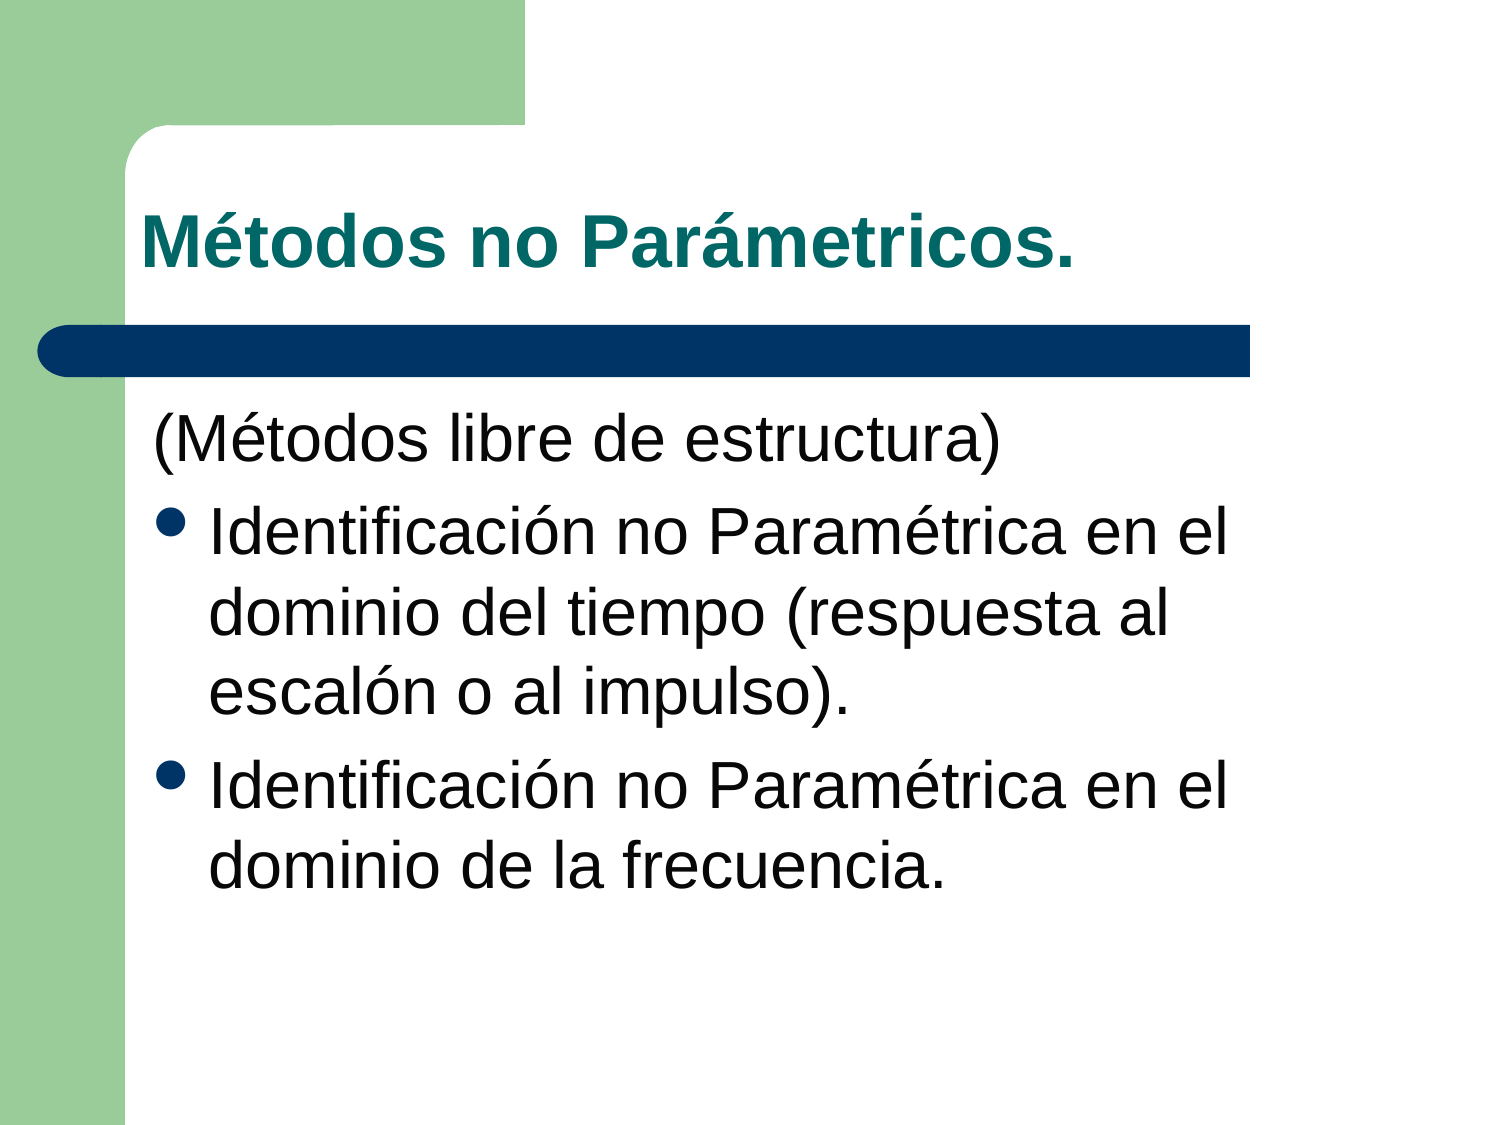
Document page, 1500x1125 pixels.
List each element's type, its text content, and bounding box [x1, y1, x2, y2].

title Métodos no Parámetricos. [124, 124, 1426, 292]
list (Métodos libre de estructura) Identificación no Paramétrica en el dominio del tiempo (respuesta al escalón o al impulso). Identificación no Paramétrica en el dominio de la frecuencia. [137, 387, 1400, 999]
